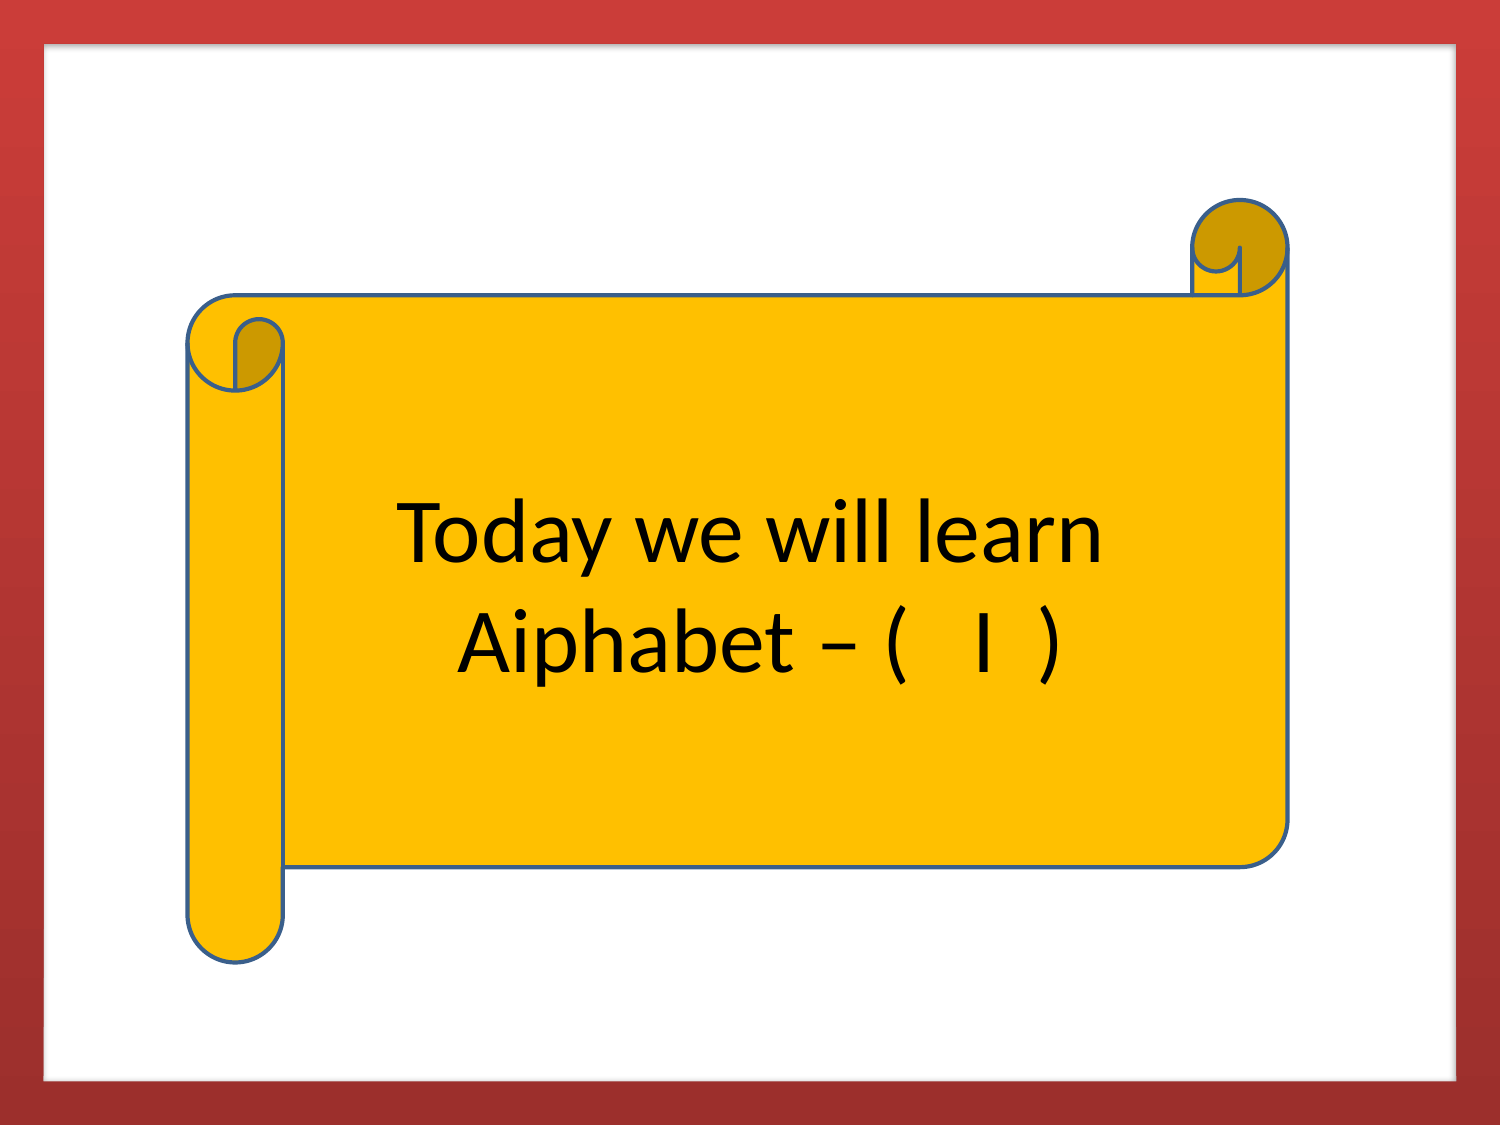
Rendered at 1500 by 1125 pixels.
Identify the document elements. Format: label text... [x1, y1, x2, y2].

text_box Today we will learn Aiphabet – ( I ) [185, 197, 1290, 965]
text_box [0, 0, 1500, 1125]
